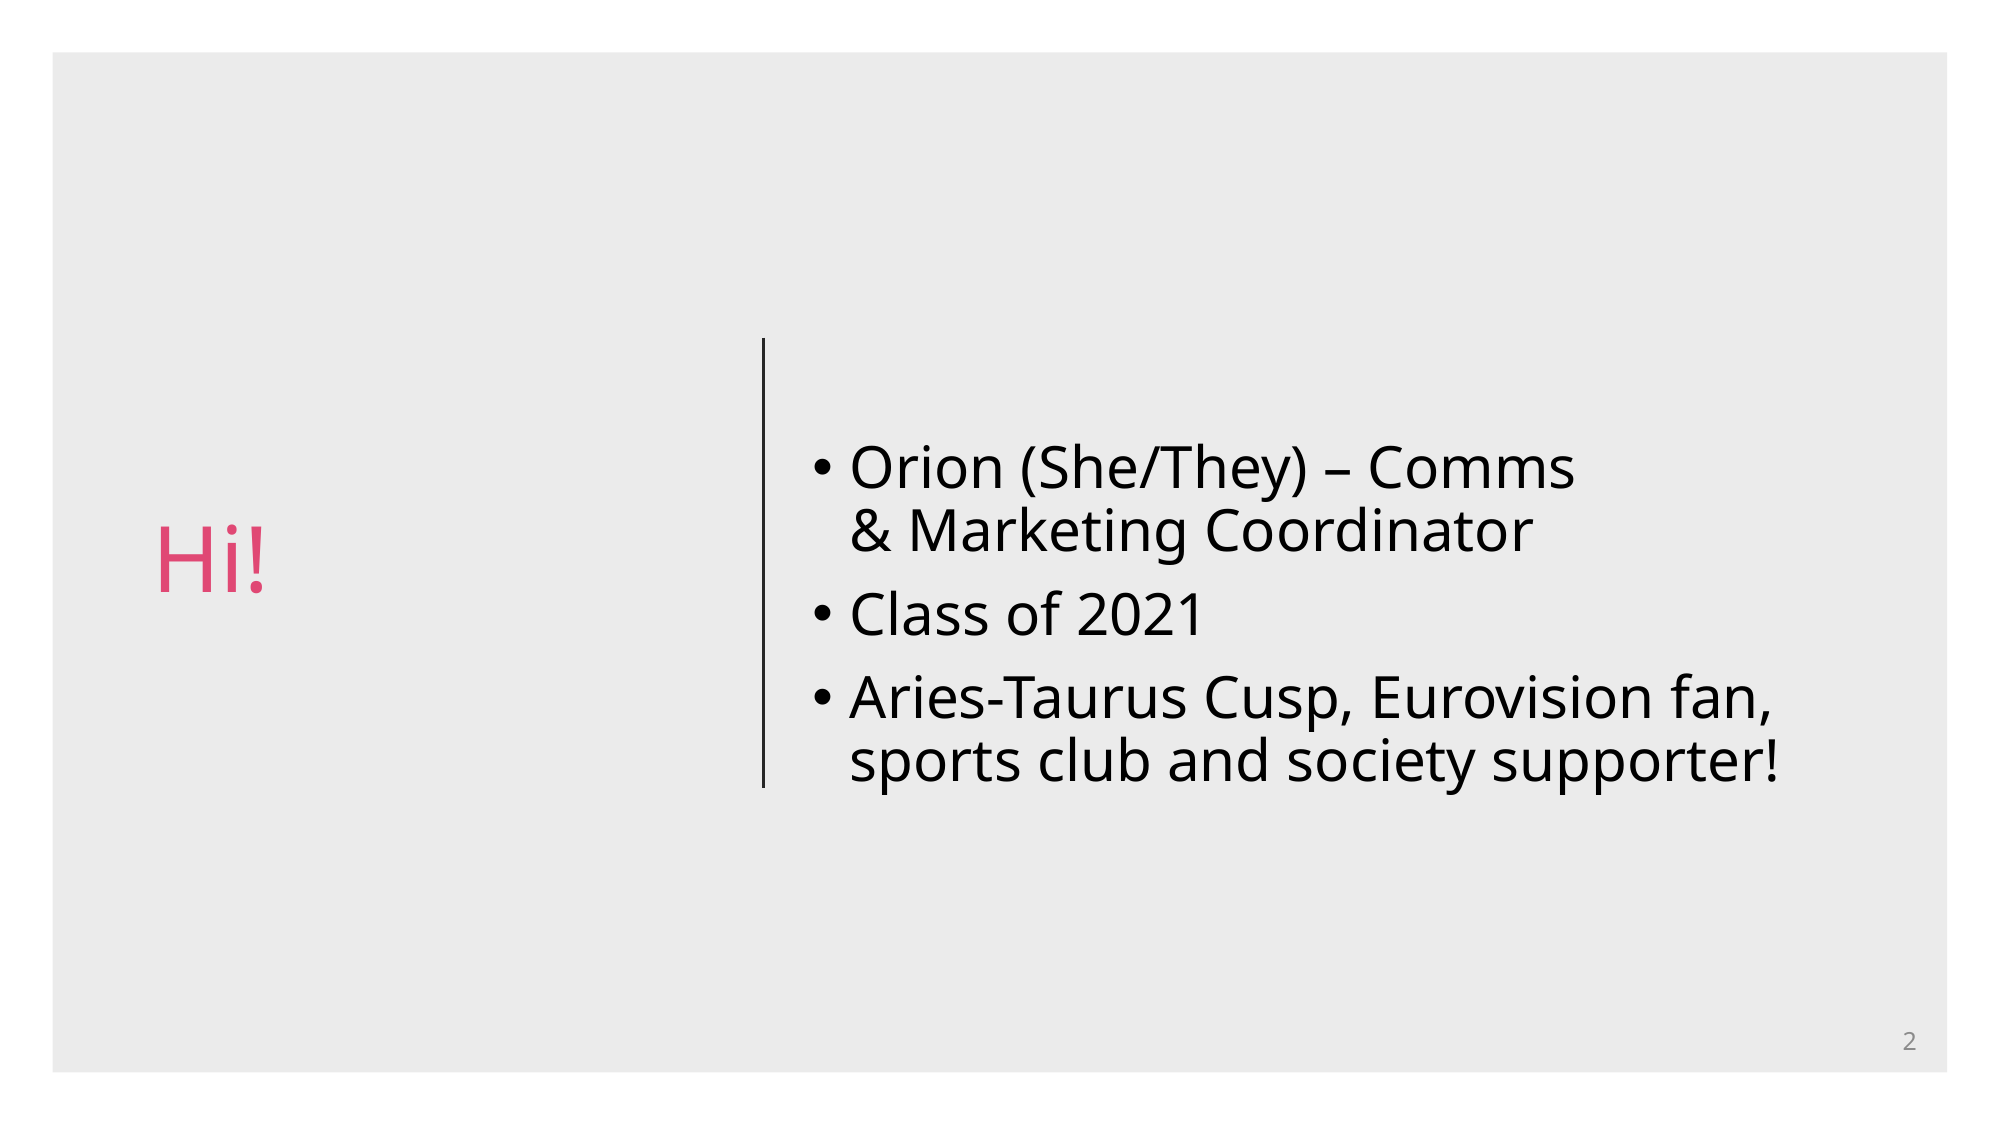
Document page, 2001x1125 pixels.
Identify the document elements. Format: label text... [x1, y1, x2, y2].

text_box 2 [1481, 1012, 1932, 1073]
text_box [52, 51, 1948, 1073]
list Orion (She/They) – Comms & Marketing Coordinator​ Class of 2021​ Aries-Taurus Cusp, Eurovision fan, sports club and society supporter!​ [797, 259, 1900, 974]
title Hi! [137, 158, 682, 967]
